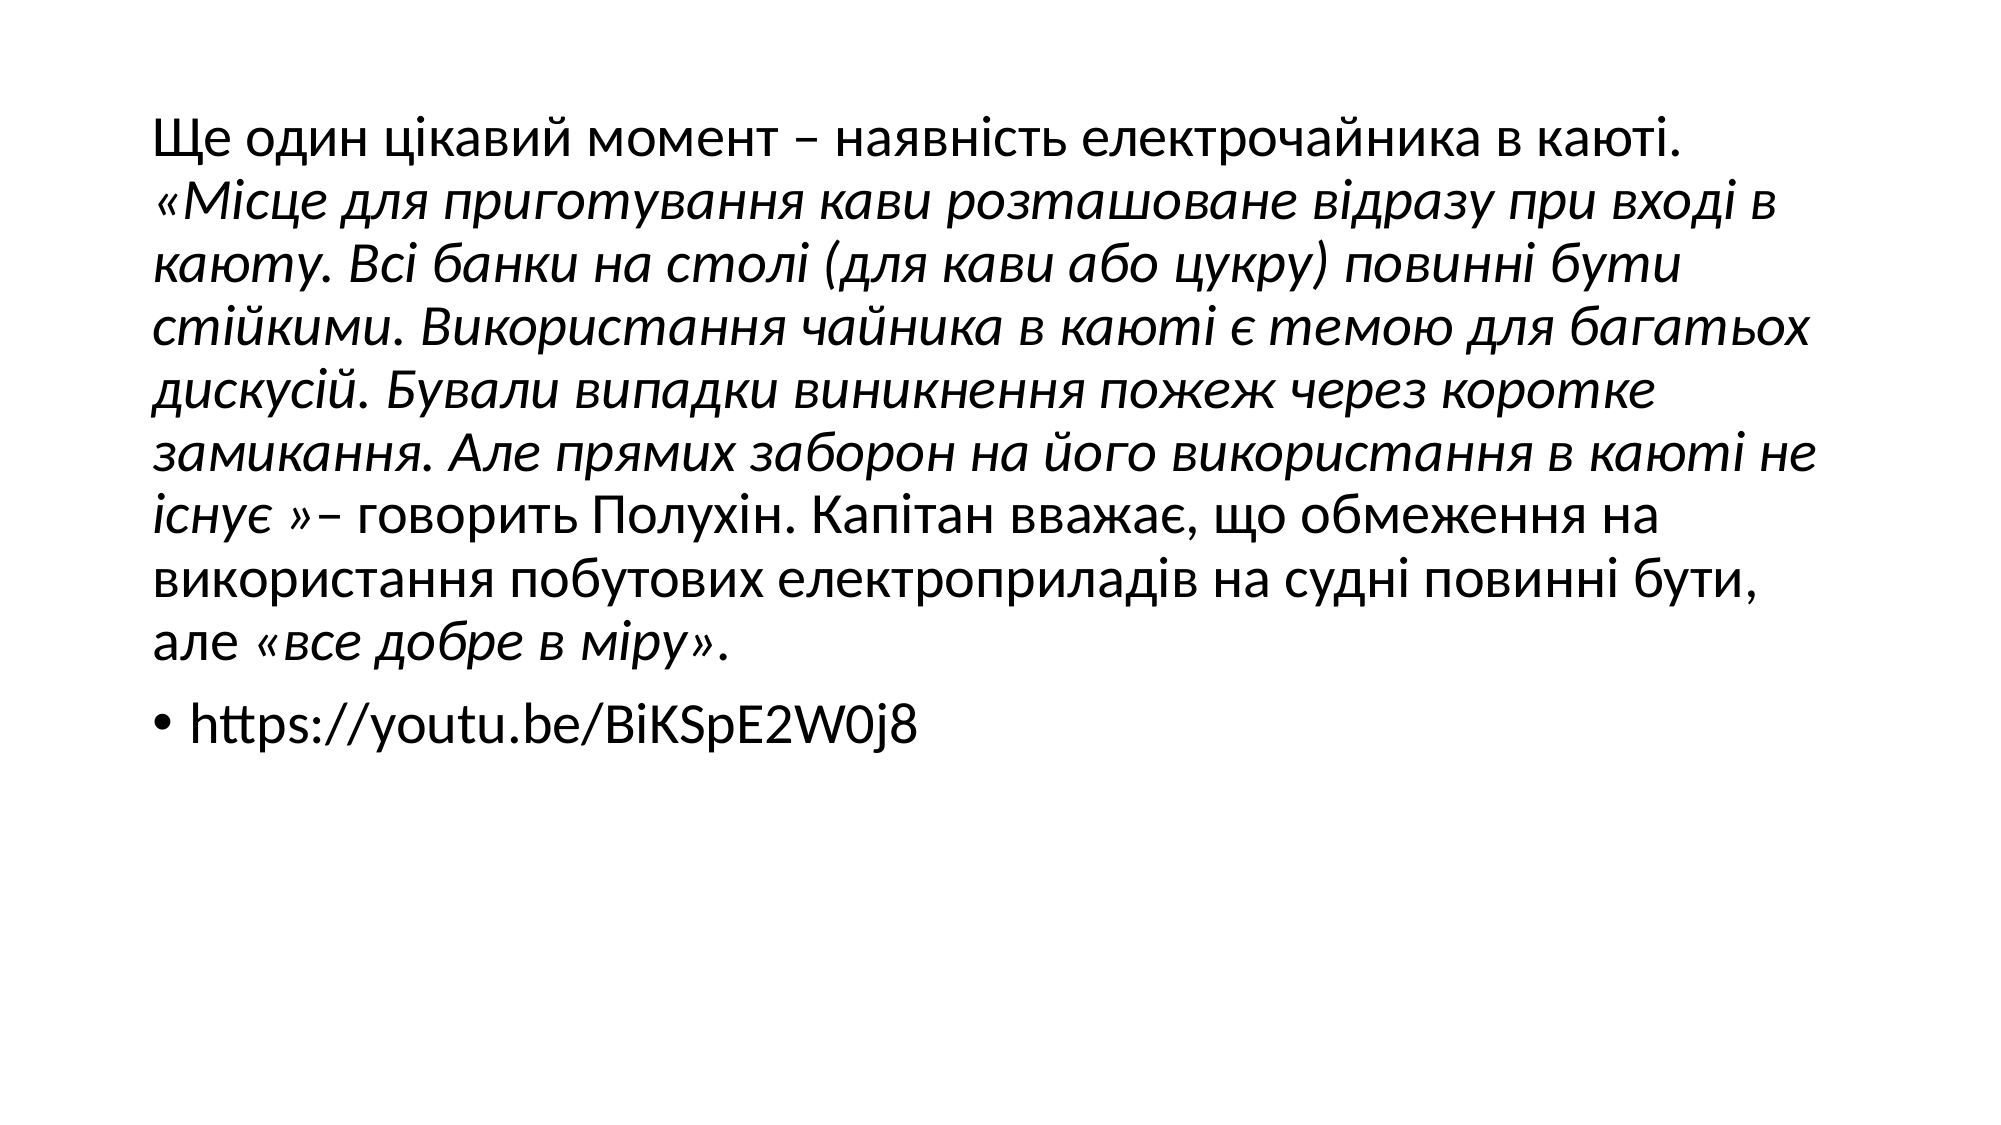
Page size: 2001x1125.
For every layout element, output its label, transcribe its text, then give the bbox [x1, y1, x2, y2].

list Ще один цікавий момент – наявність електрочайника в каюті. «Місце для приготування кави розташоване відразу при вході в каюту. Всі банки на столі (для кави або цукру) повинні бути стійкими. Використання чайника в каюті є темою для багатьох дискусій. Бували випадки виникнення пожеж через коротке замикання. Але прямих заборон на його використання в каюті не існує »– говорить Полухін. Капітан вважає, що обмеження на використання побутових електроприладів на судні повинні бути, але «все добре в міру». https://youtu.be/BiKSpE2W0j8 [137, 98, 1863, 1014]
